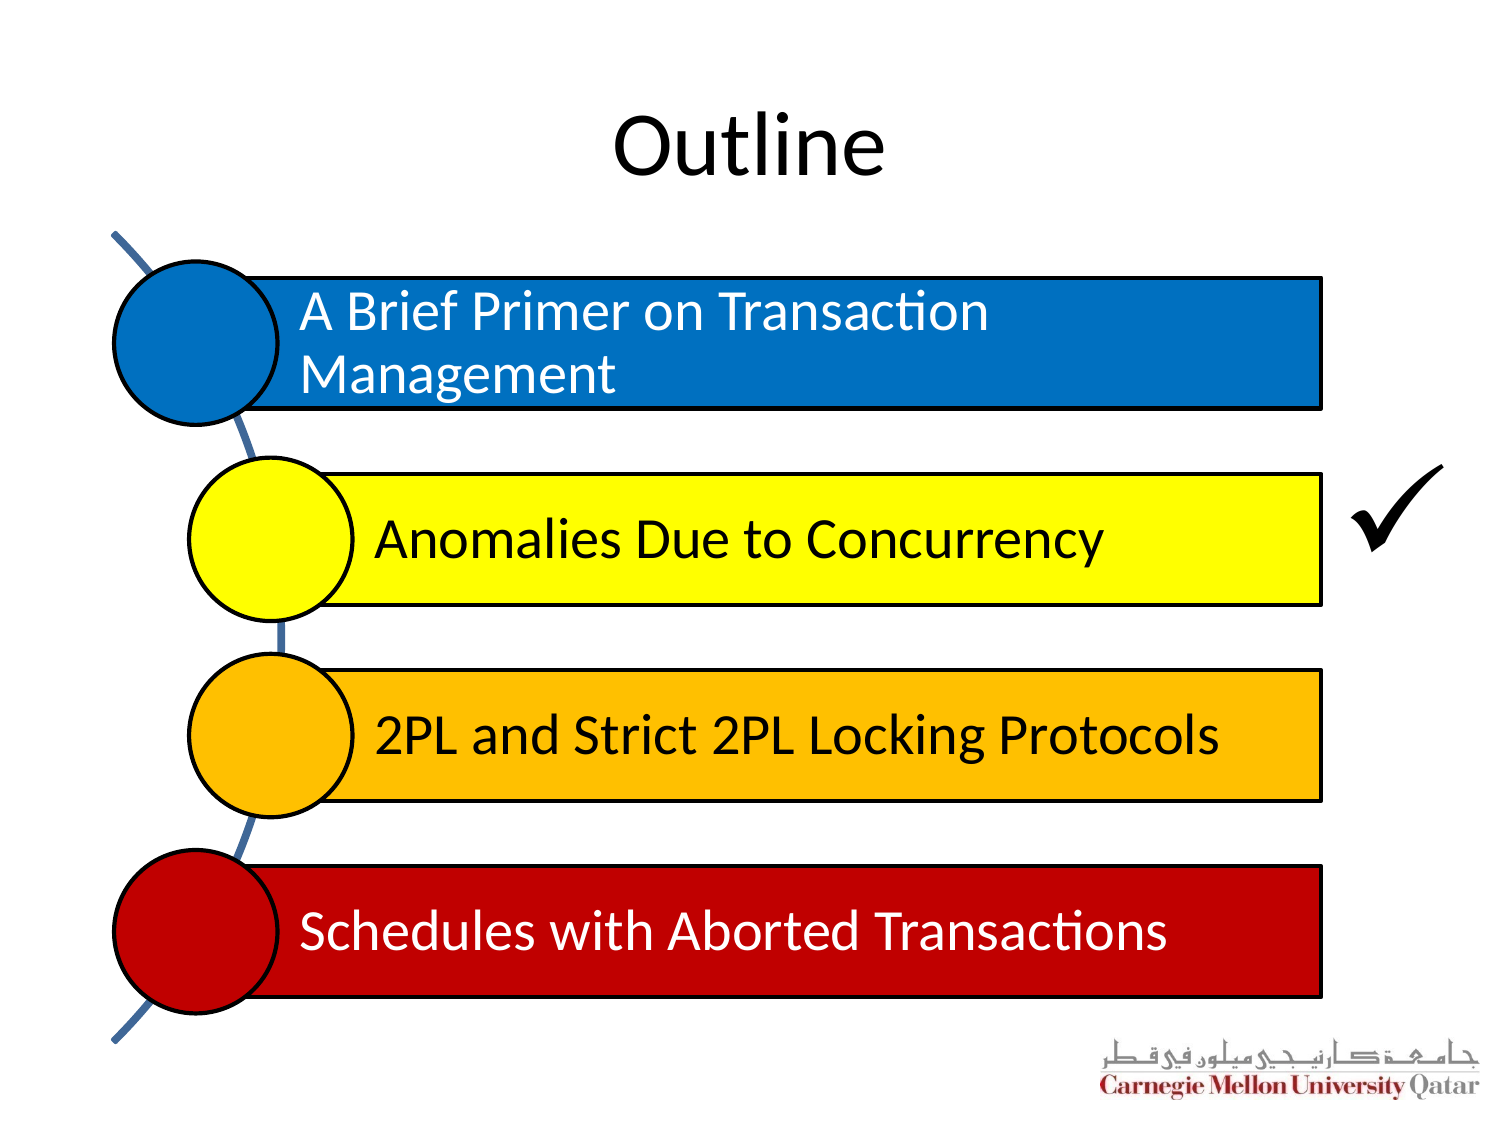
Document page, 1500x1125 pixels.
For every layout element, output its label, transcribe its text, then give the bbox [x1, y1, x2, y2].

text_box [99, 212, 1334, 1063]
picture [1099, 1037, 1480, 1101]
title Outline [75, 45, 1425, 233]
text_box [1338, 447, 1500, 627]
